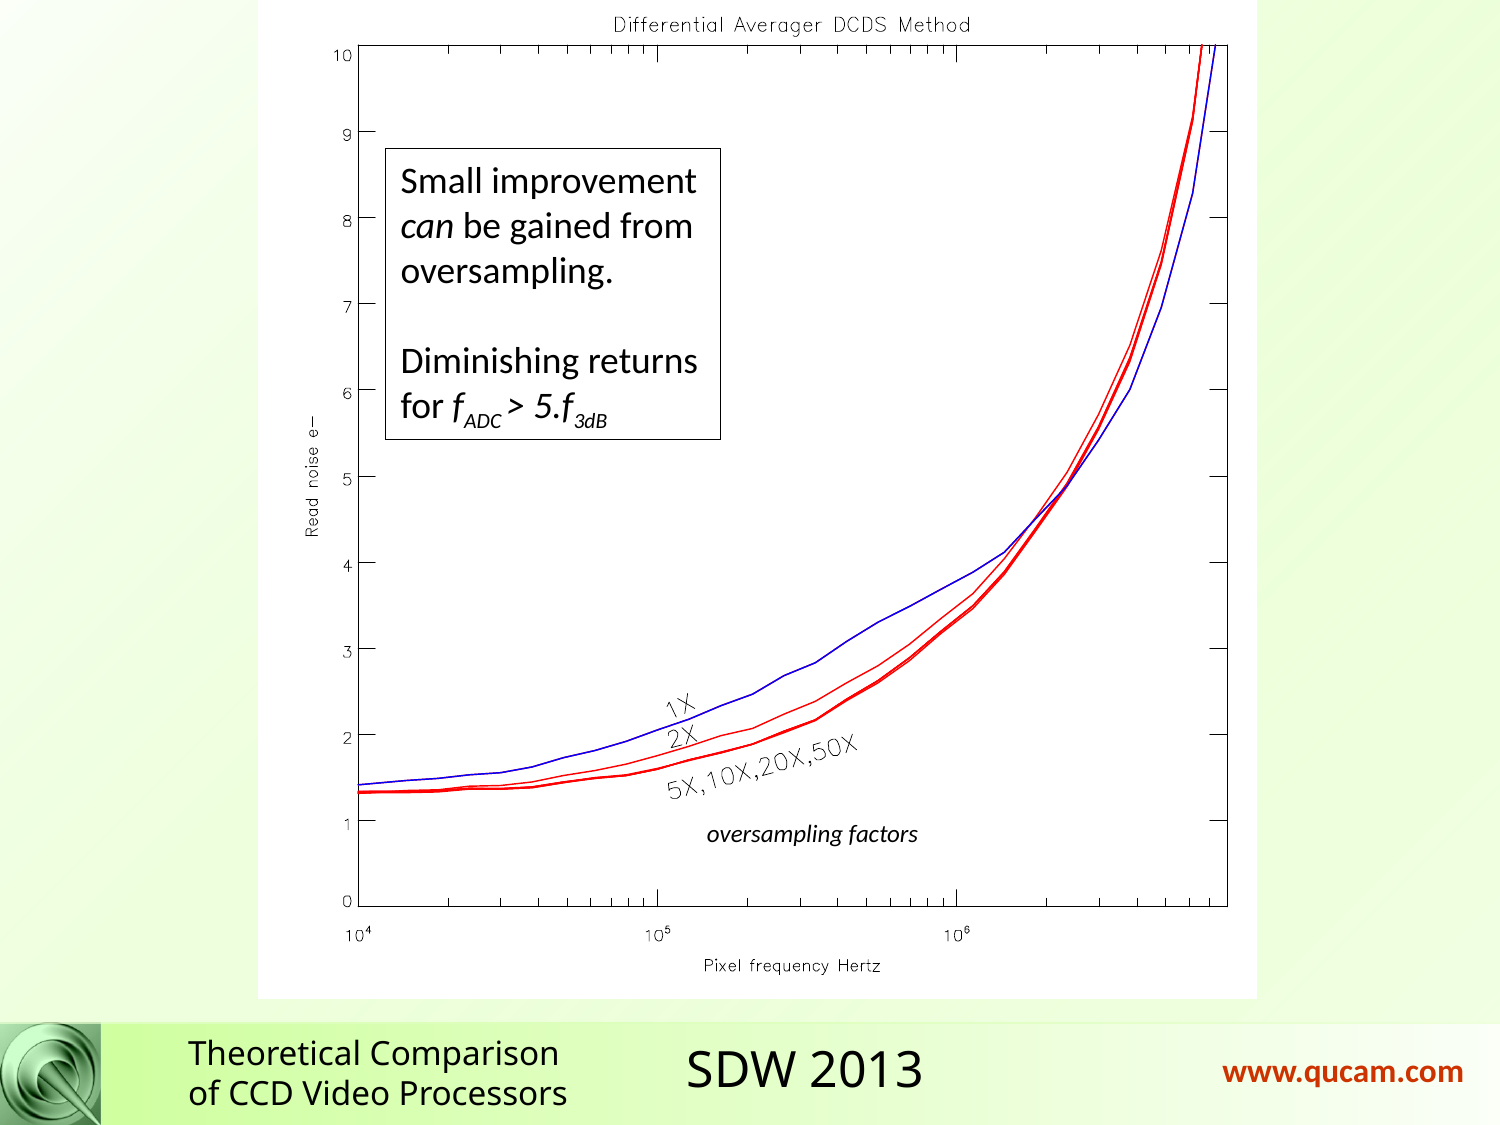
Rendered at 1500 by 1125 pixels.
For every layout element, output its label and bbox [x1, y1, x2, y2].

picture [0, 1024, 101, 1125]
picture [257, 0, 1270, 1012]
